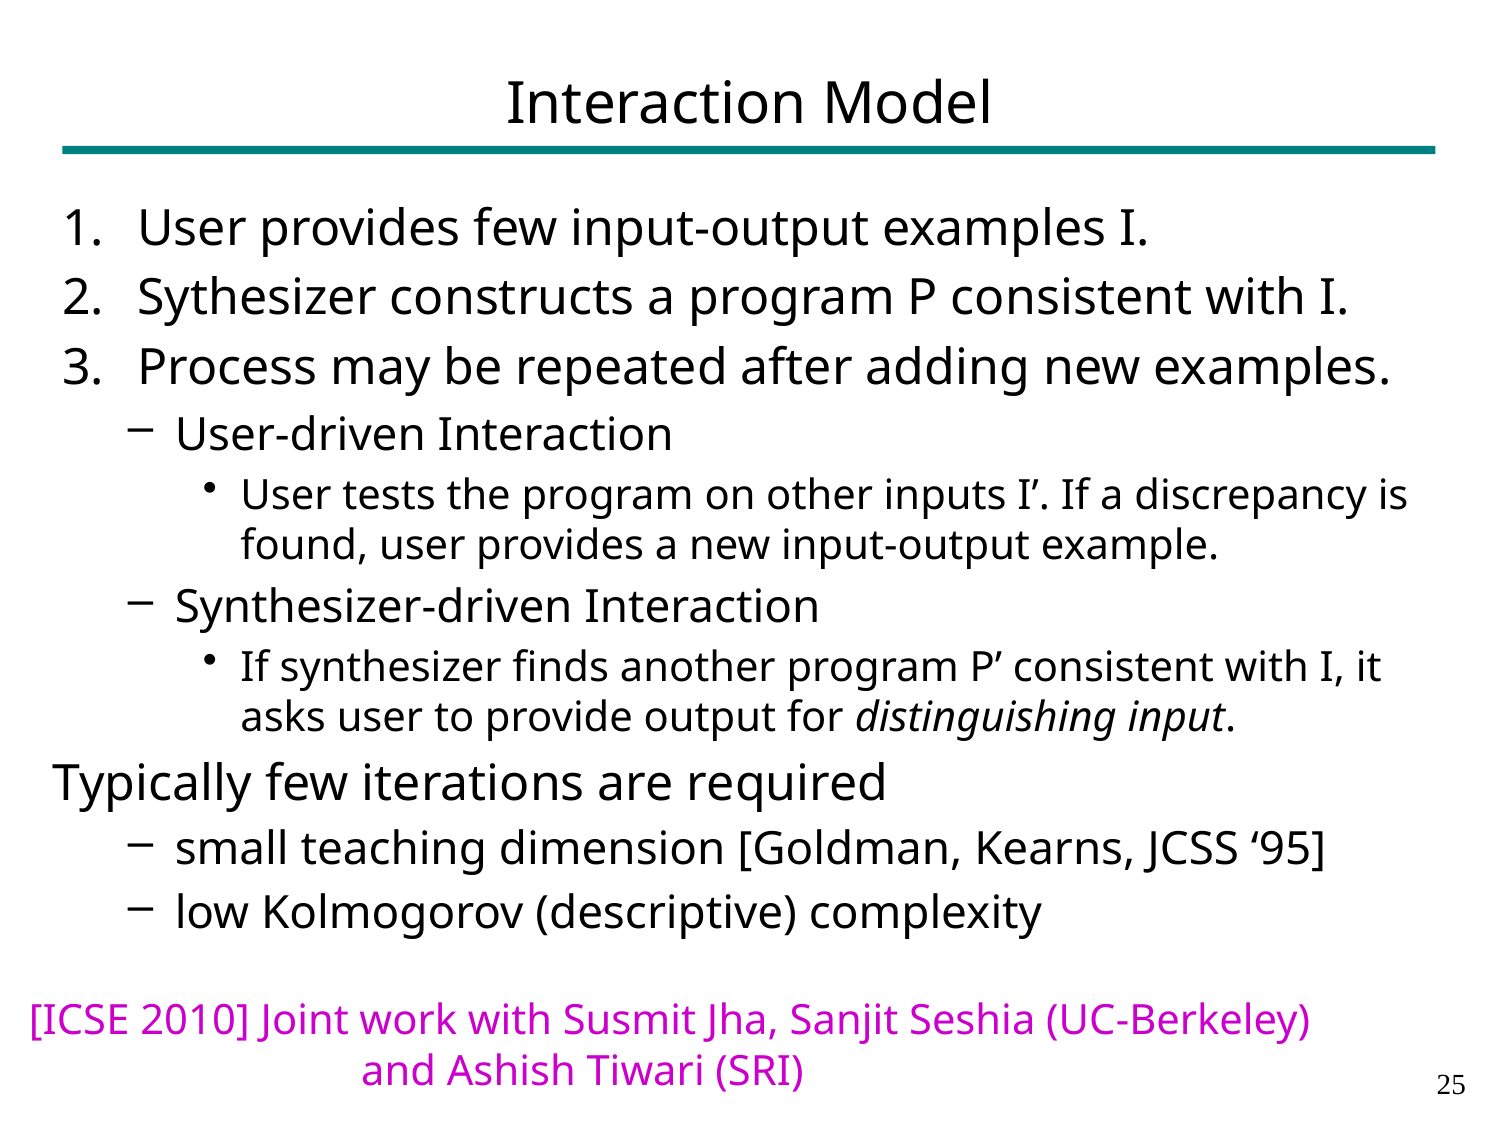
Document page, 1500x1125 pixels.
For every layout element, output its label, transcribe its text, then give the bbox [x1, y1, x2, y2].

slide_number 24 [1168, 1057, 1482, 1121]
text_box [ICSE 2010] Joint work with Susmit Jha, Sanjit Seshia (UC-Berkeley) and Ashish Tiwari (SRI) [13, 985, 1462, 1081]
title Interaction Model [112, 49, 1388, 151]
list User provides few input-output examples I. Sythesizer constructs a program P consistent with I. Process may be repeated after adding new examples. User-driven Interaction User tests the program on other inputs I’. If a discrepancy is found, user provides a new input-output example. Synthesizer-driven Interaction If synthesizer finds another program P’ consistent with I, it asks user to provide output for distinguishing input. Typically few iterations are required small teaching dimension [Goldman, Kearns, JCSS ‘95] low Kolmogorov (descriptive) complexity [37, 187, 1436, 985]
